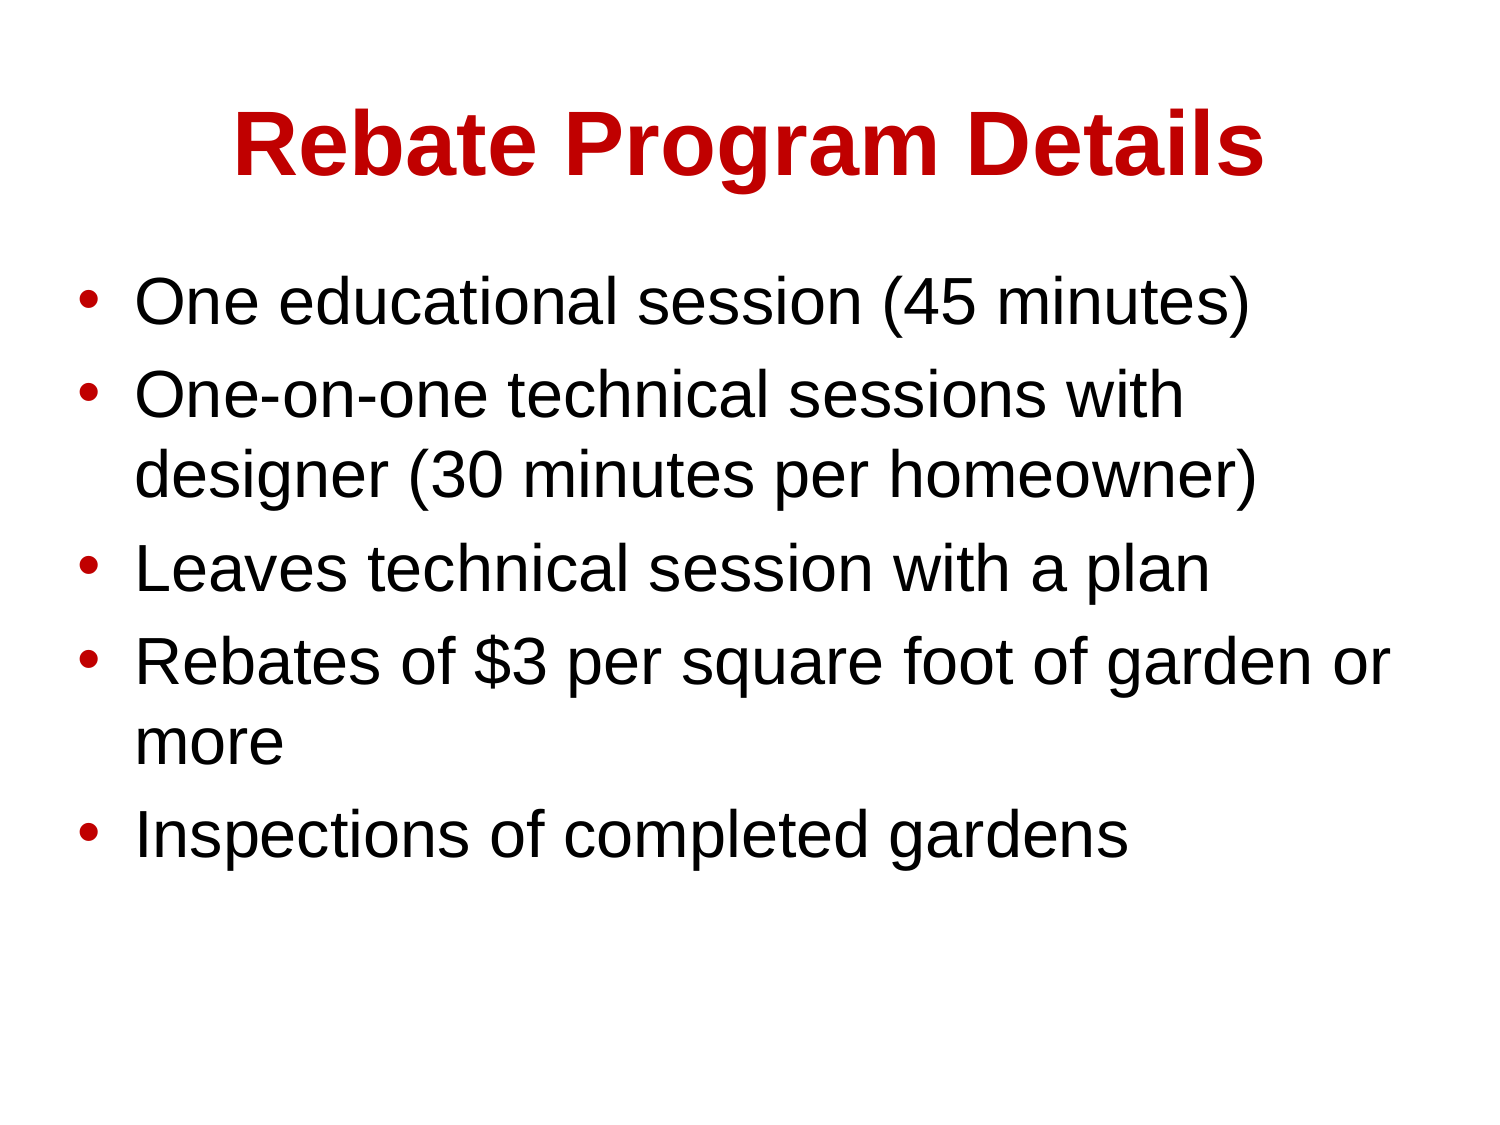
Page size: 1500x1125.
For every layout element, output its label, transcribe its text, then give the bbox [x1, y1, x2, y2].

list One educational session (45 minutes) One-on-one technical sessions with designer (30 minutes per homeowner) Leaves technical session with a plan Rebates of $3 per square foot of garden or more Inspections of completed gardens [62, 250, 1471, 904]
title Rebate Program Details [75, 45, 1425, 233]
